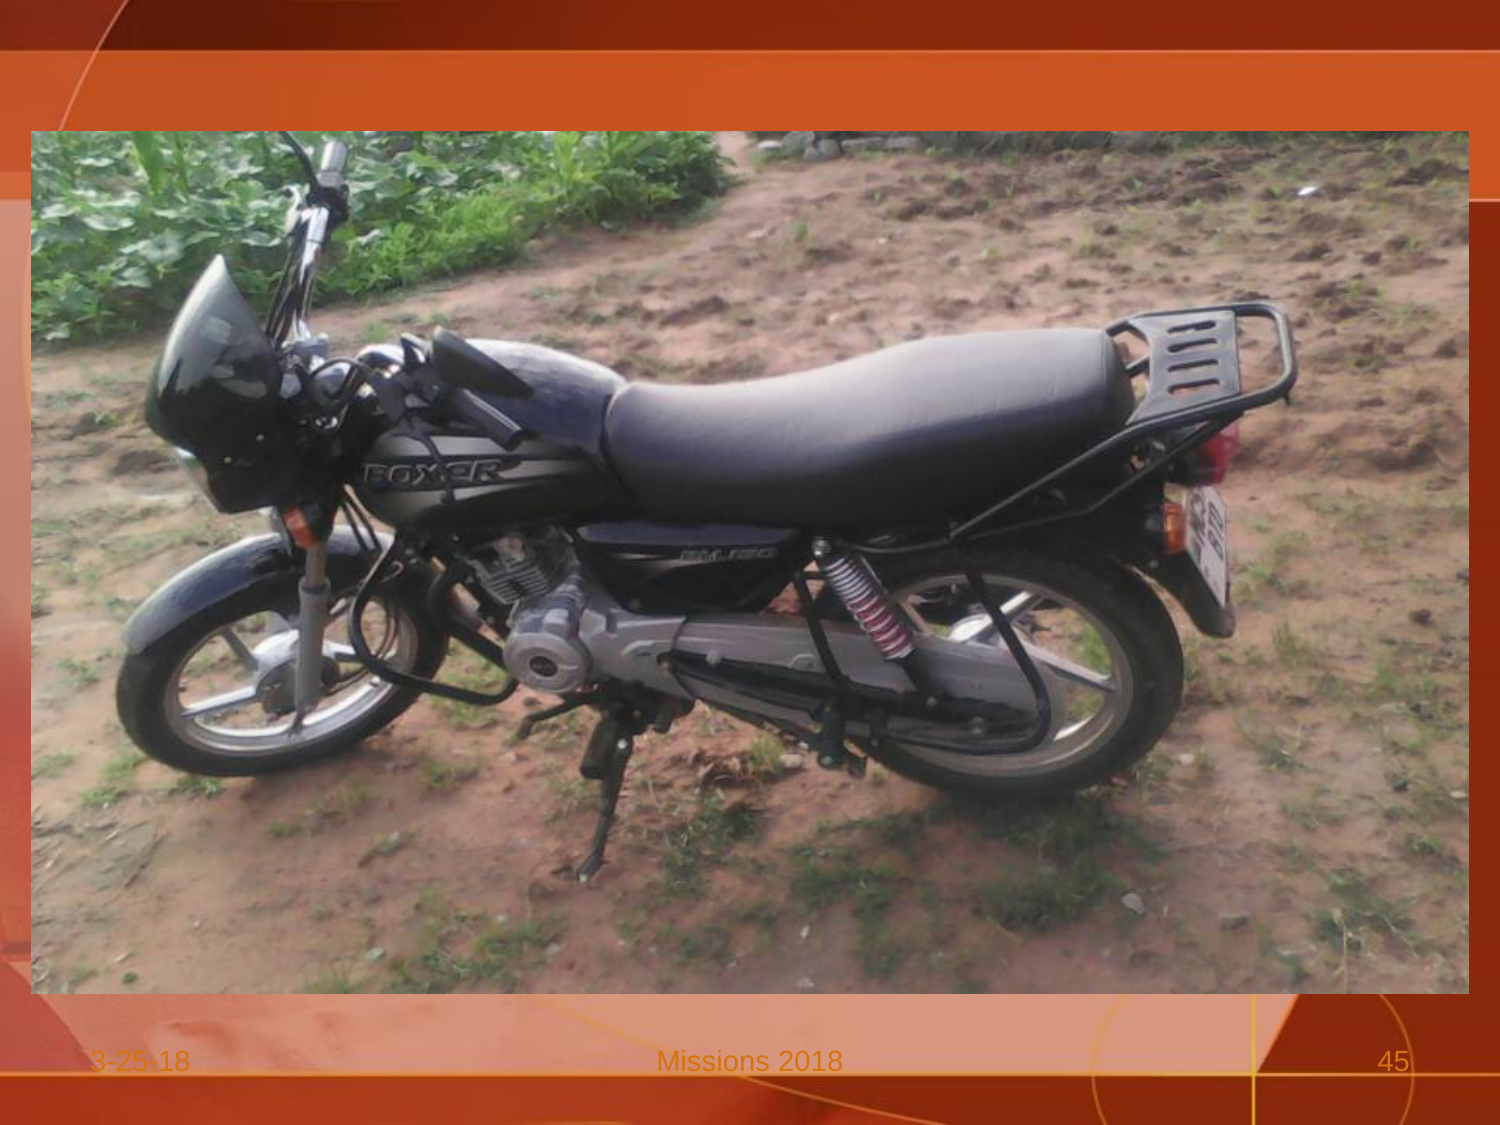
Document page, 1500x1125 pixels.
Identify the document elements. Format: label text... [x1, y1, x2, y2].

footer Missions 2018 [512, 1034, 988, 1113]
slide_number 45 [1074, 1034, 1425, 1113]
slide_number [75, 1034, 425, 1113]
picture [0, 0, 1500, 1125]
